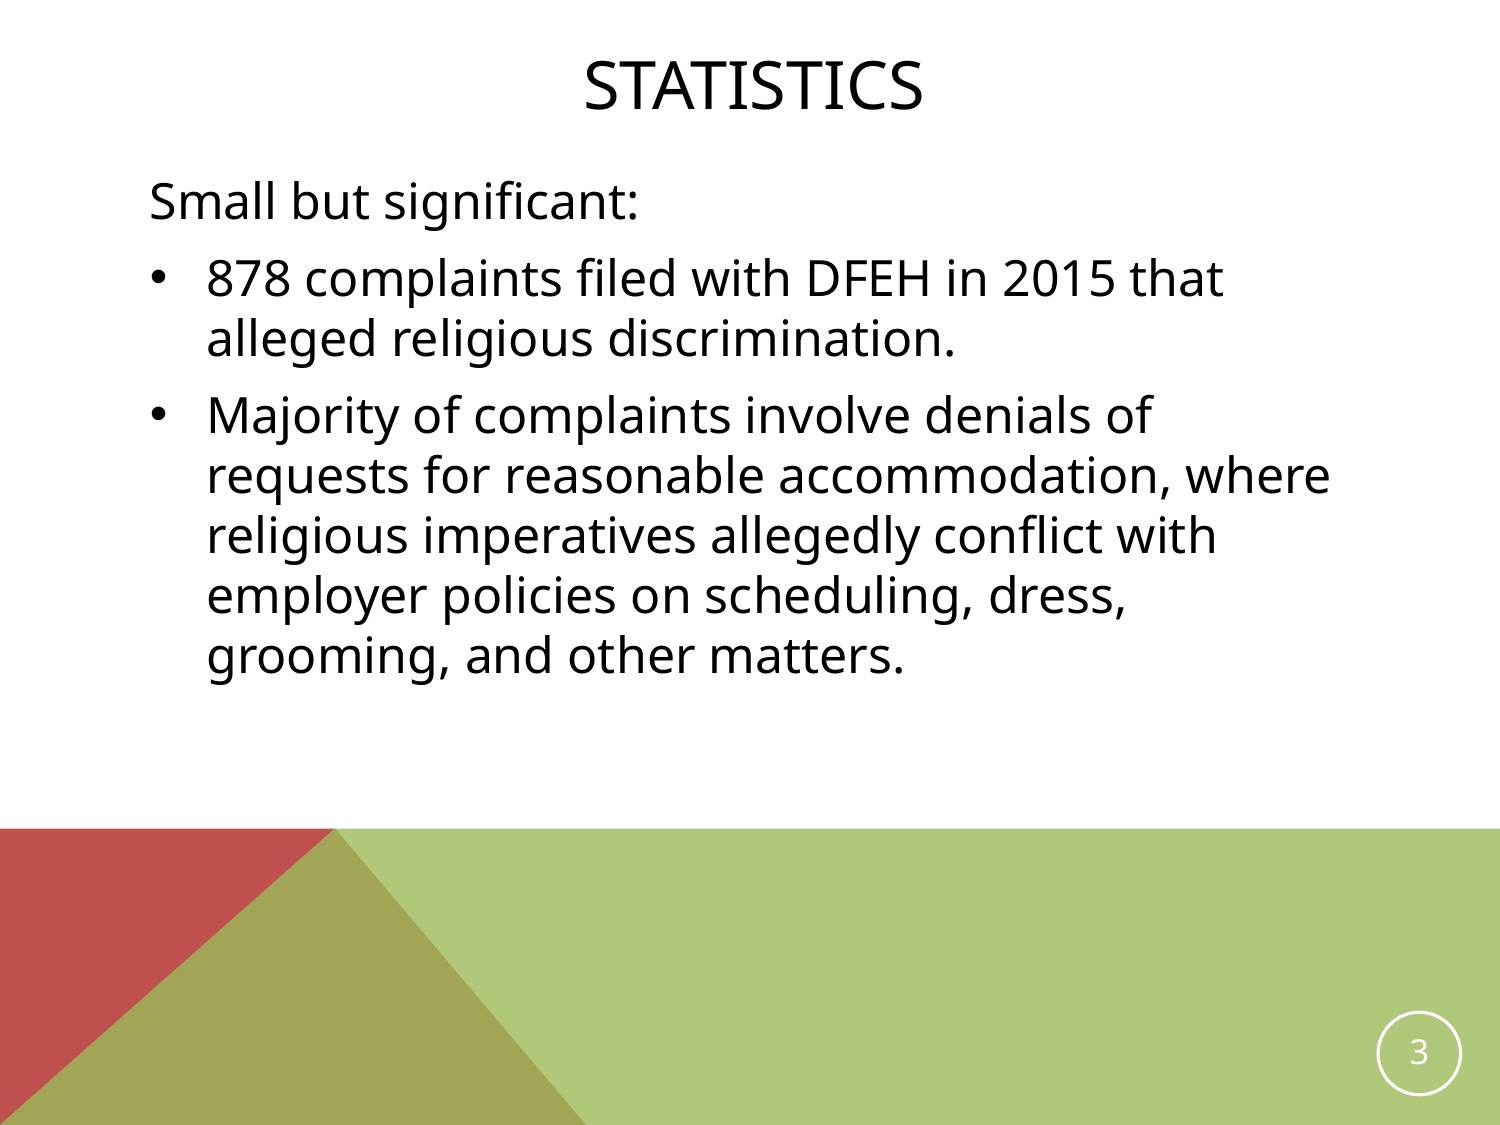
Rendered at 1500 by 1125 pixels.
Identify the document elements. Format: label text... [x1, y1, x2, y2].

list Small but significant: 878 complaints filed with DFEH in 2015 that alleged religious discrimination. Majority of complaints involve denials of requests for reasonable accommodation, where religious imperatives allegedly conflict with employer policies on scheduling, dress, grooming, and other matters. [134, 162, 1369, 813]
slide_number 3 [1376, 1010, 1463, 1097]
title statistics [137, 37, 1372, 128]
